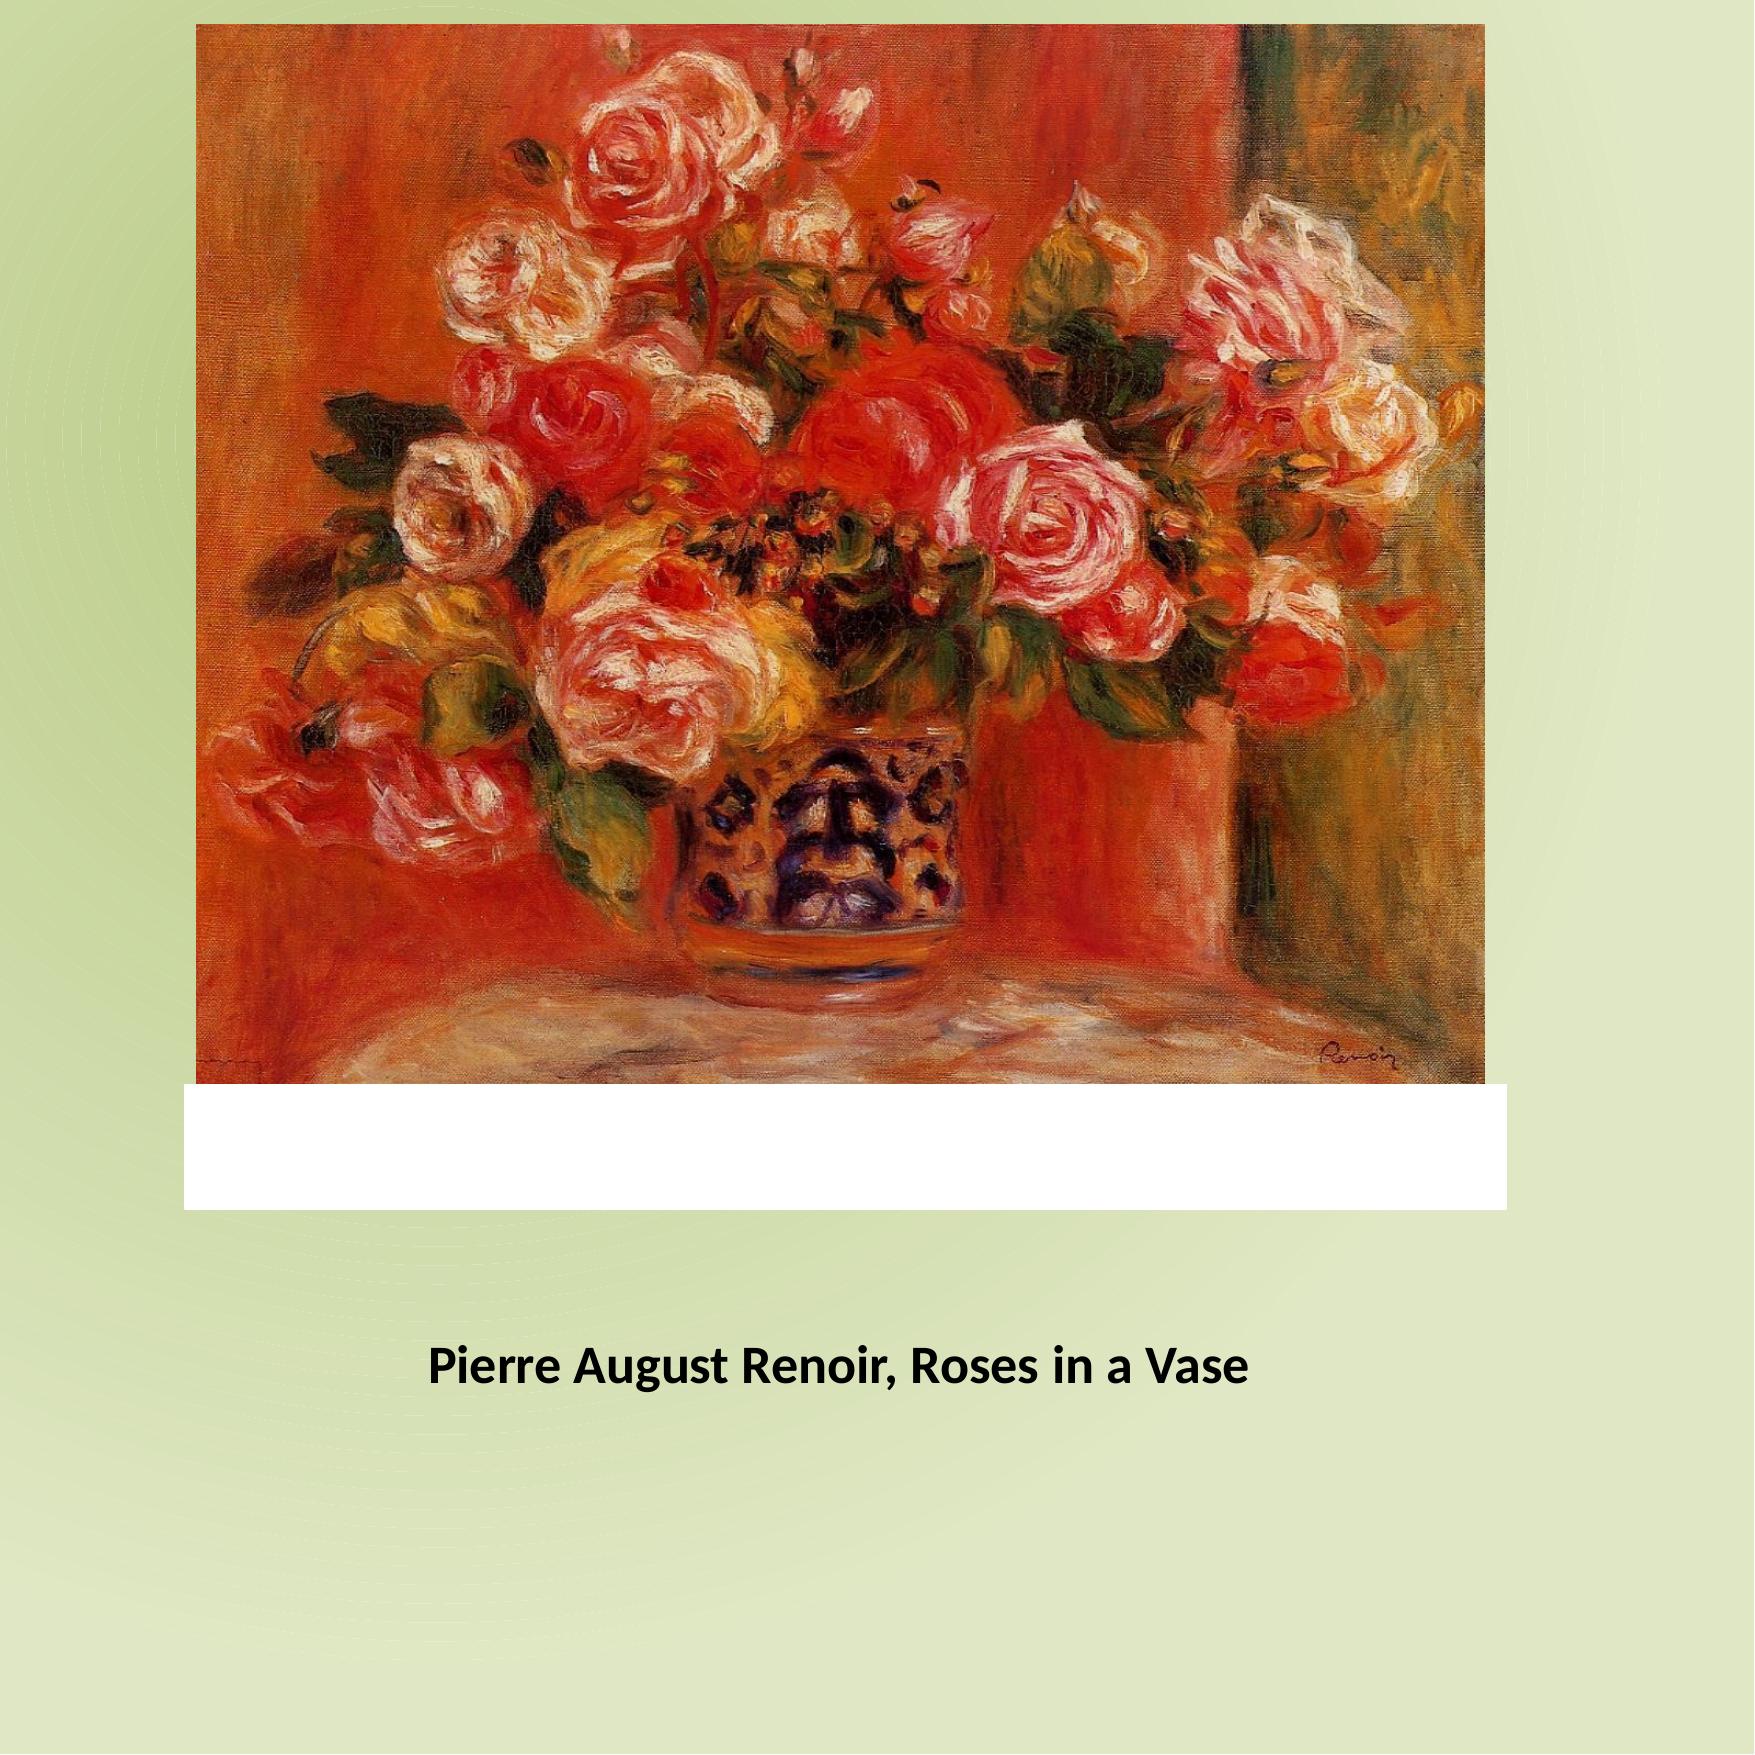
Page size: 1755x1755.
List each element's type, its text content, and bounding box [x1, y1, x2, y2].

text_box Pierre August Renoir, Roses in a Vase [425, 1327, 1266, 1395]
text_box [184, 24, 1508, 1211]
